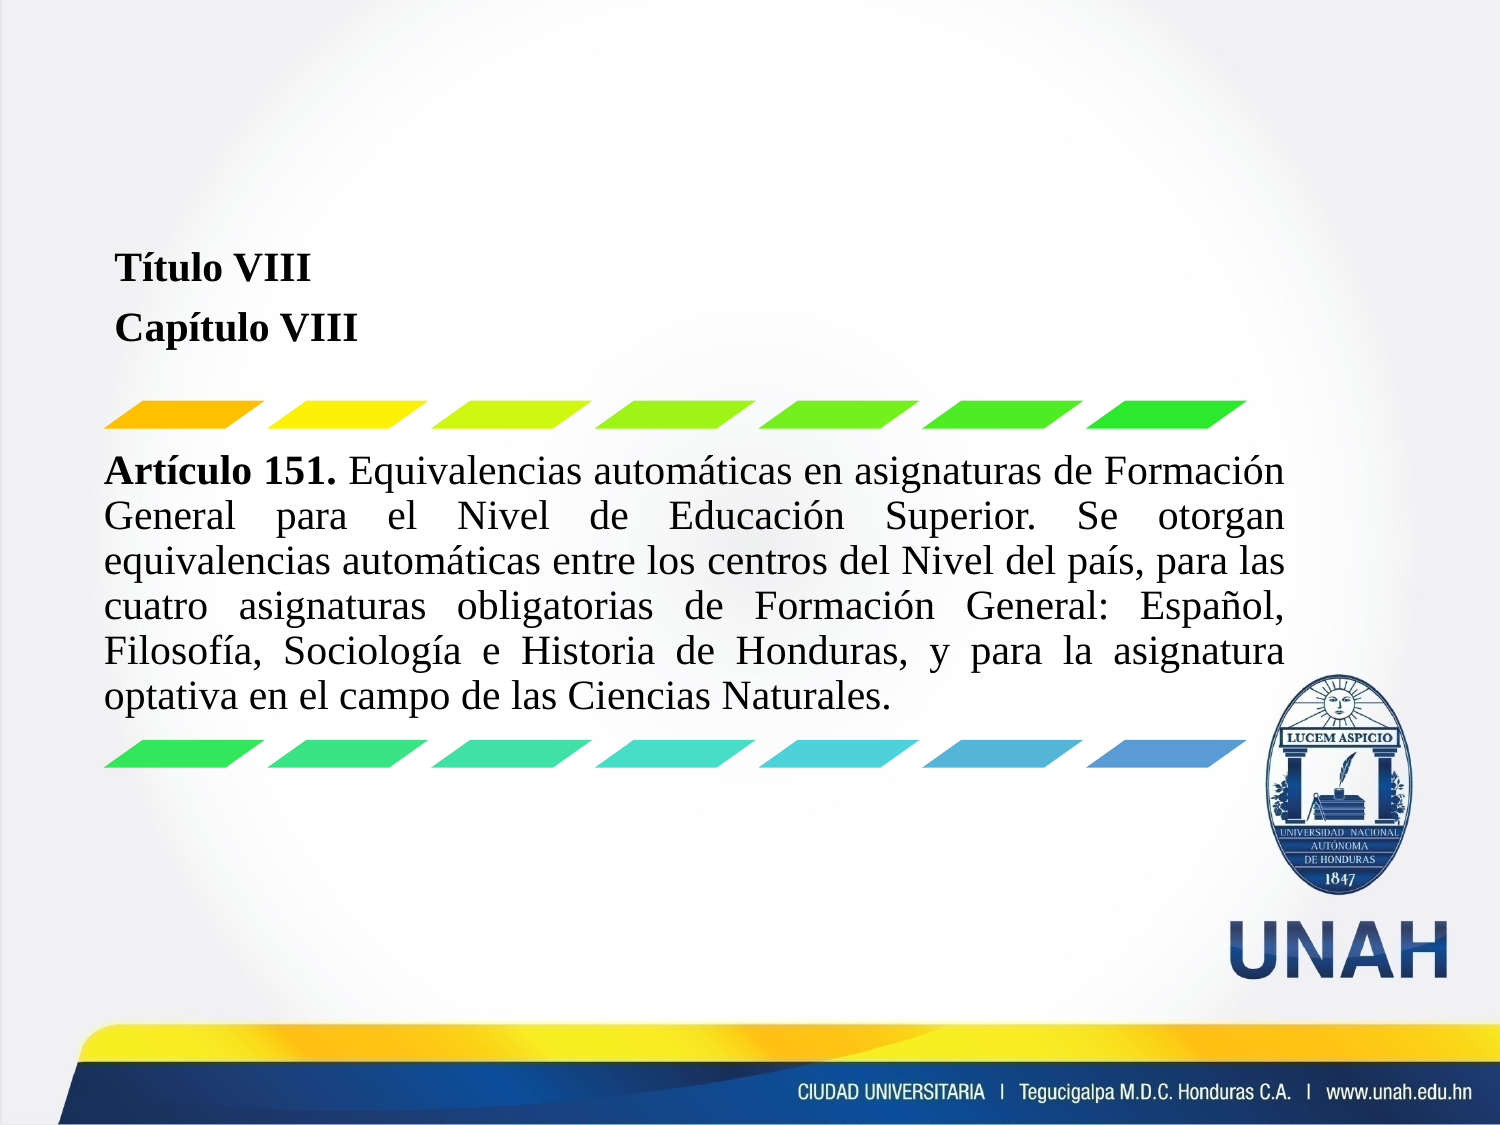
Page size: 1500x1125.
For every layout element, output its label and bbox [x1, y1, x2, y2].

picture [0, 0, 1500, 1125]
list [64, 88, 1356, 912]
